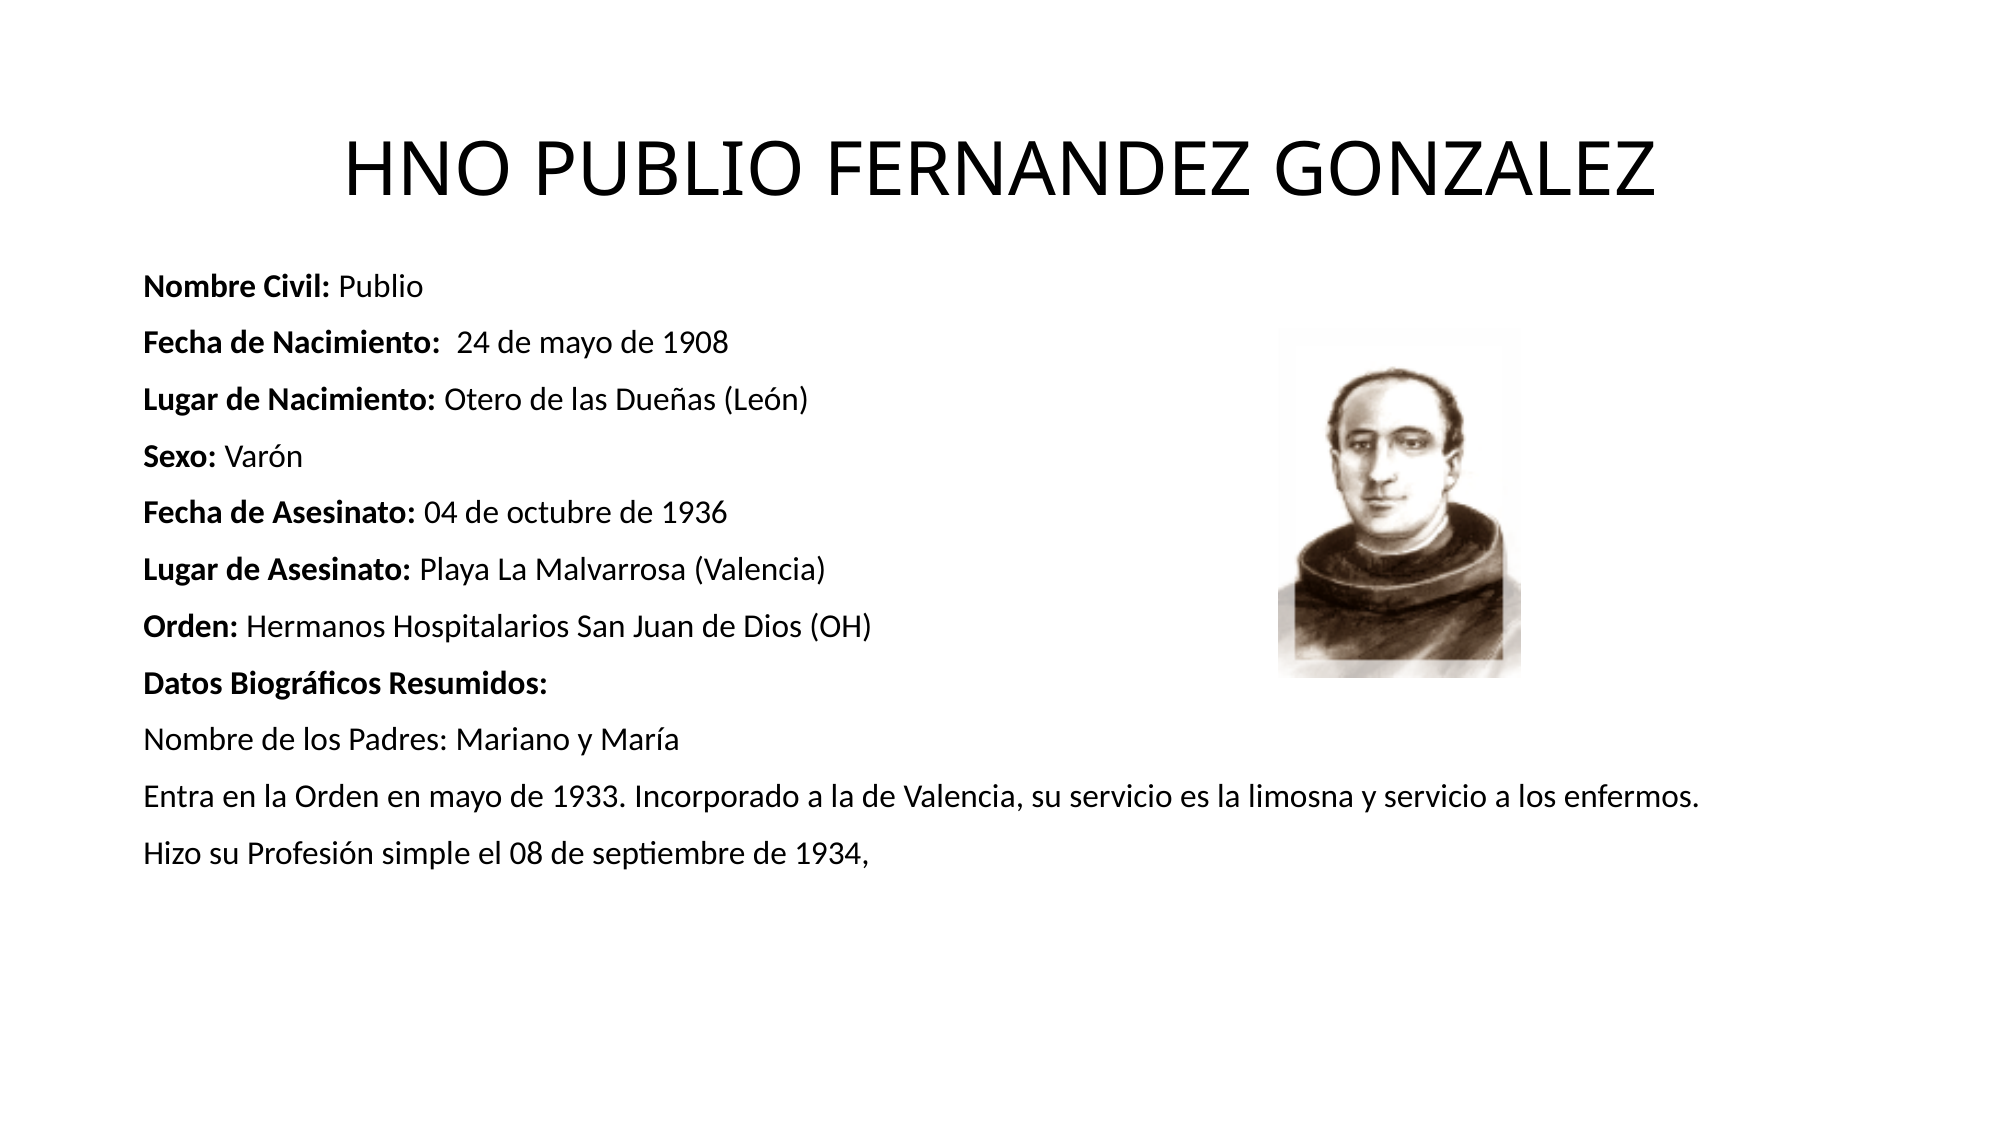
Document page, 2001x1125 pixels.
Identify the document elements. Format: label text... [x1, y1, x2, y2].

subtitle Nombre Civil: Publio Fecha de Nacimiento: 24 de mayo de 1908 Lugar de Nacimiento: Otero de las Dueñas (León) Sexo: Varón Fecha de Asesinato: 04 de octubre de 1936 Lugar de Asesinato: Playa La Malvarrosa (Valencia) Orden: Hermanos Hospitalarios San Juan de Dios (OH) Datos Biográficos Resumidos: Nombre de los Padres: Mariano y María Entra en la Orden en mayo de 1933. Incorporado a la de Valencia, su servicio es la limosna y servicio a los enfermos. Hizo su Profesión simple el 08 de septiembre de 1934, [128, 261, 1811, 1125]
title HNO PUBLIO FERNANDEZ GONZALEZ [249, 113, 1750, 220]
picture [1278, 328, 1521, 678]
